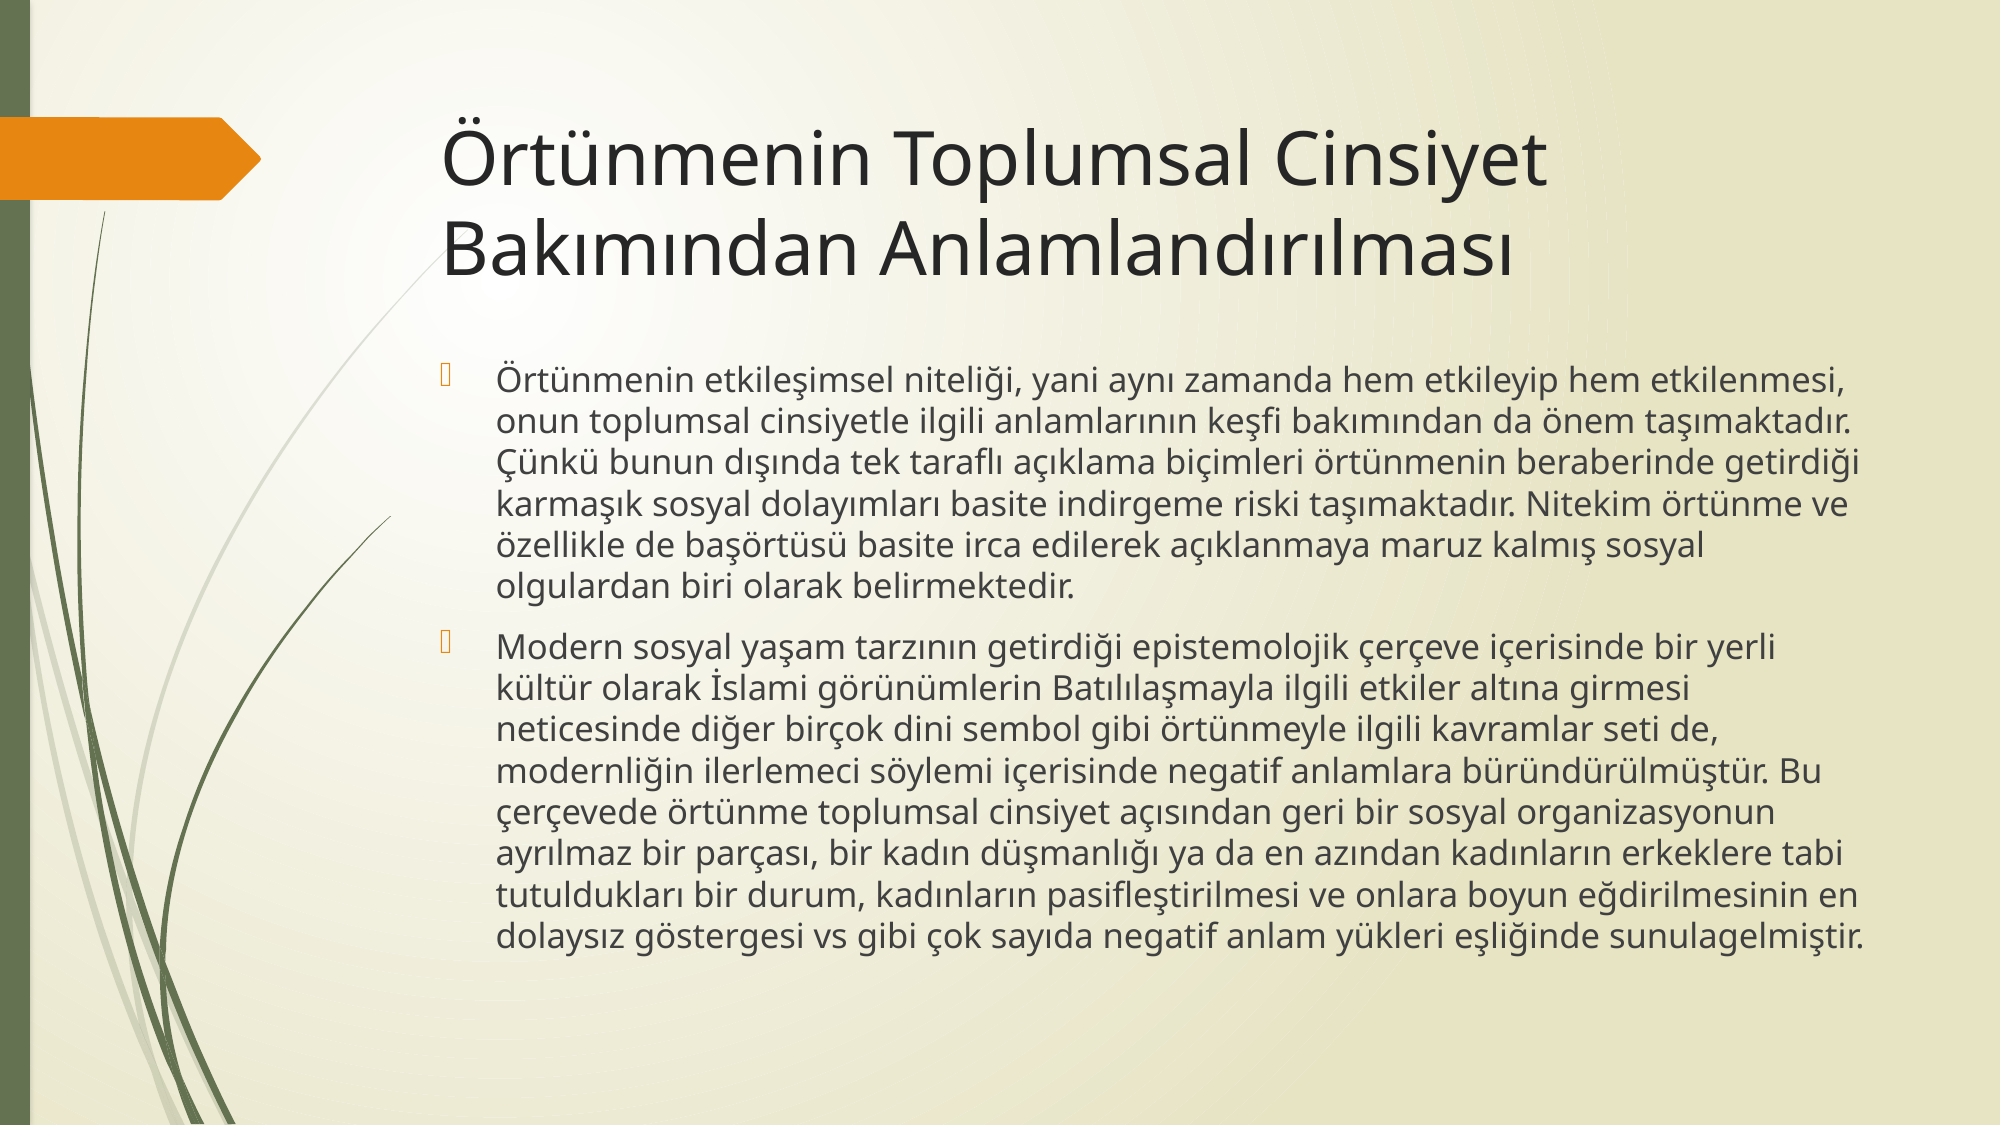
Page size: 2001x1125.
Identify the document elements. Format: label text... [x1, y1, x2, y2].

title Örtünmenin Toplumsal Cinsiyet Bakımından Anlamlandırılması [425, 102, 1888, 313]
list Örtünmenin etkileşimsel niteliği, yani aynı zamanda hem etkileyip hem etkilenmesi, onun toplumsal cinsiyetle ilgili anlamlarının keşfi bakımından da önem taşımaktadır. Çünkü bunun dışında tek taraflı açıklama biçimleri örtünmenin beraberinde getirdiği karmaşık sosyal dolayımları basite indirgeme riski taşımaktadır. Nitekim örtünme ve özellikle de başörtüsü basite irca edilerek açıklanmaya maruz kalmış sosyal olgulardan biri olarak belirmektedir. Modern sosyal yaşam tarzının getirdiği epistemolojik çerçeve içerisinde bir yerli kültür olarak İslami görünümlerin Batılılaşmayla ilgili etkiler altına girmesi neticesinde diğer birçok dini sembol gibi örtünmeyle ilgili kavramlar seti de, modernliğin ilerlemeci söylemi içerisinde negatif anlamlara büründürülmüştür. Bu çerçevede örtünme toplumsal cinsiyet açısından geri bir sosyal organizasyonun ayrılmaz bir parçası, bir kadın düşmanlığı ya da en azından kadınların erkeklere tabi tutuldukları bir durum, kadınların pasifleştirilmesi ve onlara boyun eğdirilmesinin en dolaysız göstergesi vs gibi çok sayıda negatif anlam yükleri eşliğinde sunulagelmiştir. [424, 350, 1888, 970]
